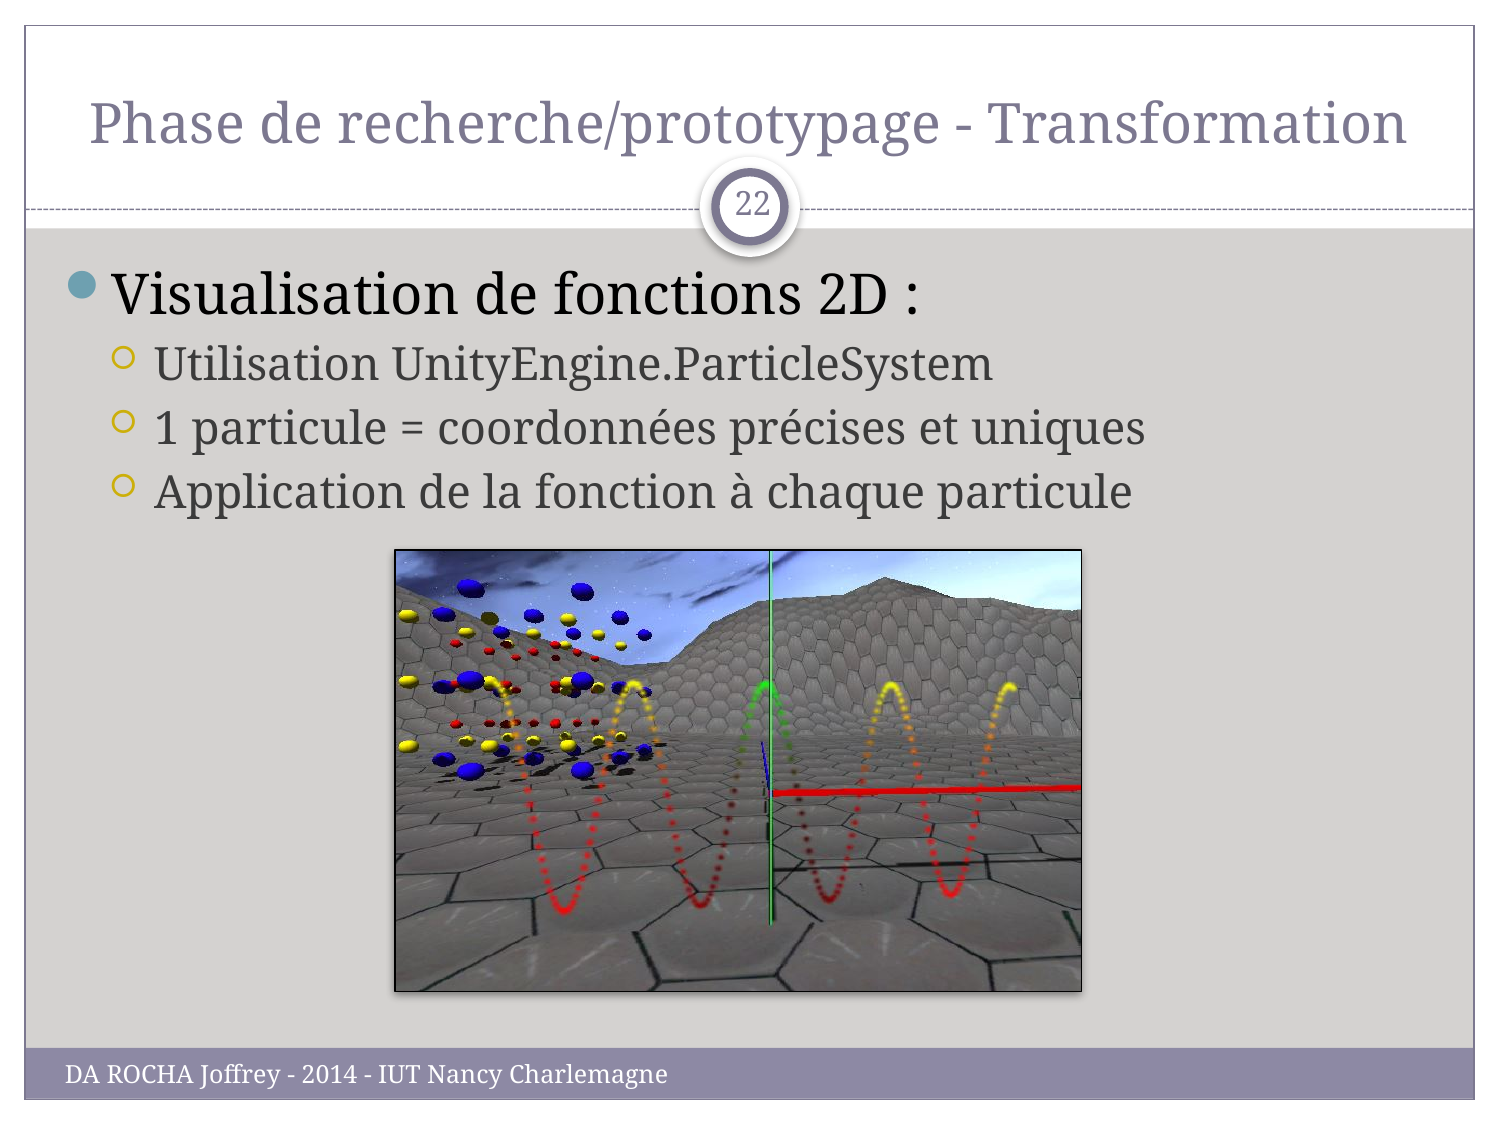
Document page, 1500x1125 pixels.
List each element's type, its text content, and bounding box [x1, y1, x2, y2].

picture [395, 550, 1081, 991]
title Phase de recherche/prototypage - Transformation [49, 37, 1450, 162]
footer DA ROCHA Joffrey - 2014 - IUT Nancy Charlemagne [50, 1051, 798, 1112]
slide_number 22 [715, 168, 791, 241]
list Visualisation de fonctions 2D : Utilisation UnityEngine.ParticleSystem 1 particule = coordonnées précises et uniques Application de la fonction à chaque particule [49, 250, 1445, 1001]
